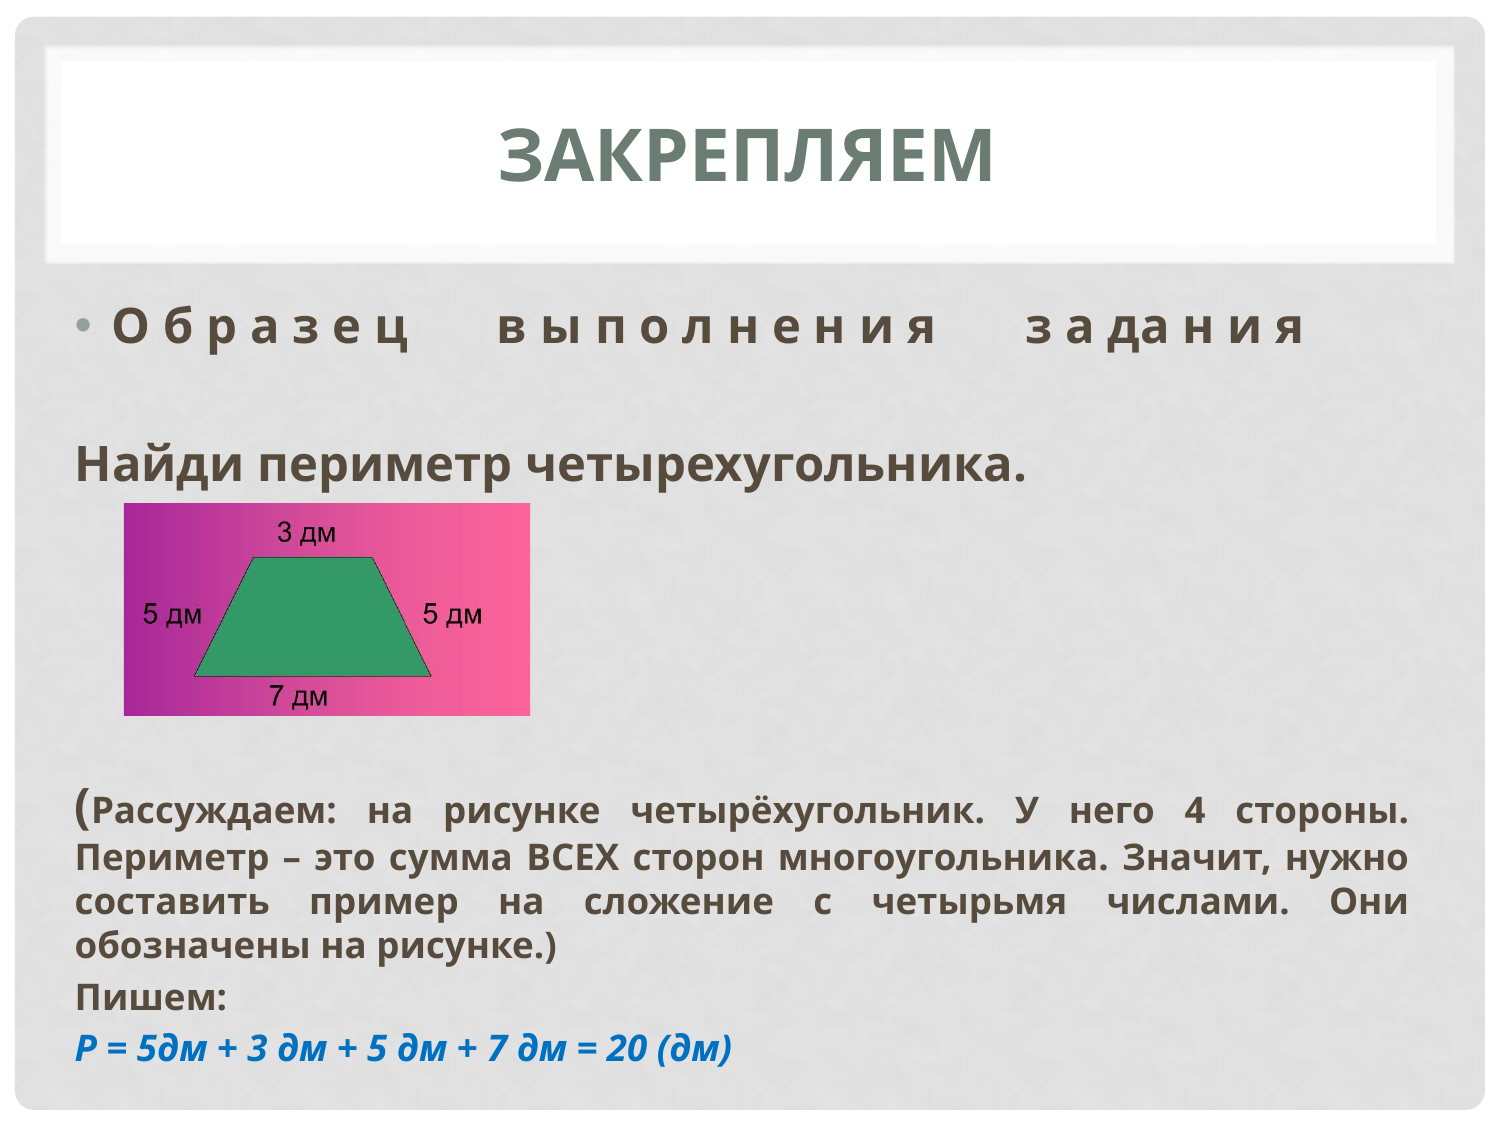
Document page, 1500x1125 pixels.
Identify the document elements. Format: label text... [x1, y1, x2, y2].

picture [123, 503, 531, 717]
title ЗАКРЕПЛЯЕМ [69, 66, 1425, 238]
list О б р а з е ц в ы п о л н е н и я з а да н и я Найди периметр четырехугольника. (Рассуждаем: на рисунке четырёхугольник. У него 4 стороны. Периметр – это сумма ВСЕХ сторон многоугольника. Значит, нужно составить пример на сложение с четырьмя числами. Они обозначены на рисунке.) Пишем: Р = 5дм + 3 дм + 5 дм + 7 дм = 20 (дм) [41, 287, 1425, 1083]
